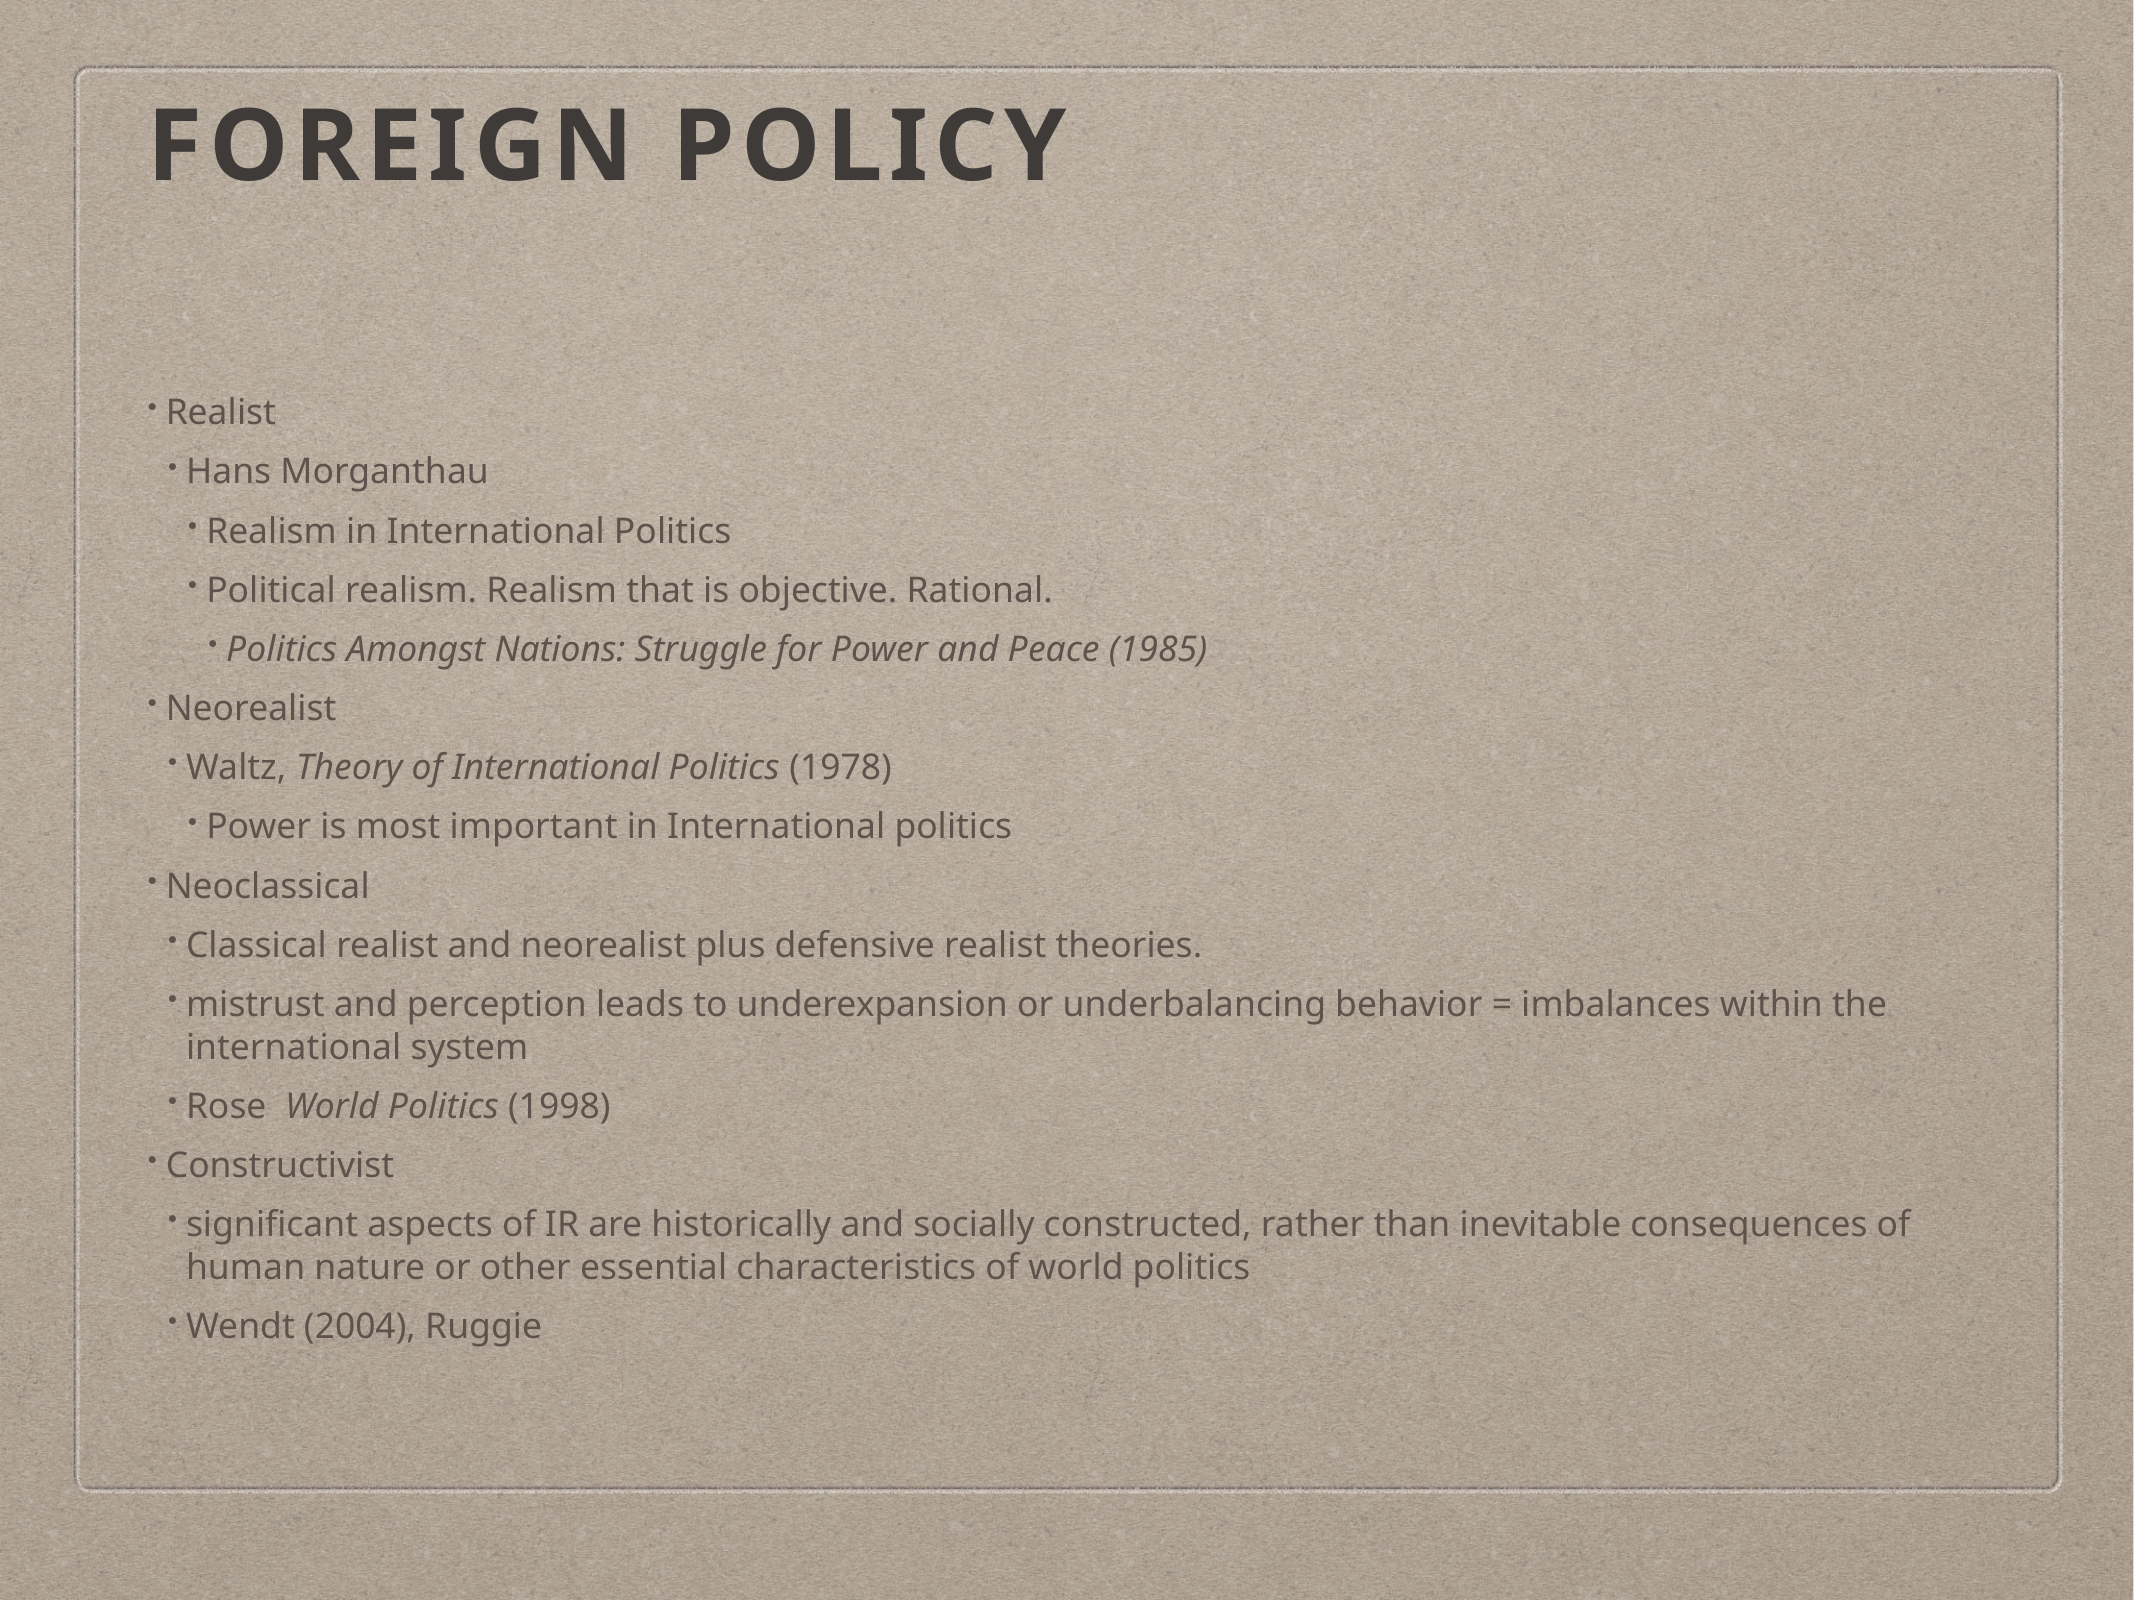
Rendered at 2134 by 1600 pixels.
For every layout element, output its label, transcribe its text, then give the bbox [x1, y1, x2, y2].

list Realist Hans Morganthau Realism in International Politics Political realism. Realism that is objective. Rational. Politics Amongst Nations: Struggle for Power and Peace (1985) Neorealist Waltz, Theory of International Politics (1978) Power is most important in International politics Neoclassical Classical realist and neorealist plus defensive realist theories. mistrust and perception leads to underexpansion or underbalancing behavior = imbalances within the international system Rose World Politics (1998) Constructivist significant aspects of IR are historically and socially constructed, rather than inevitable consequences of human nature or other essential characteristics of world politics Wendt (2004), Ruggie [147, 328, 1986, 1407]
title Foreign Policy [147, 103, 1986, 328]
picture [0, 0, 2134, 1600]
